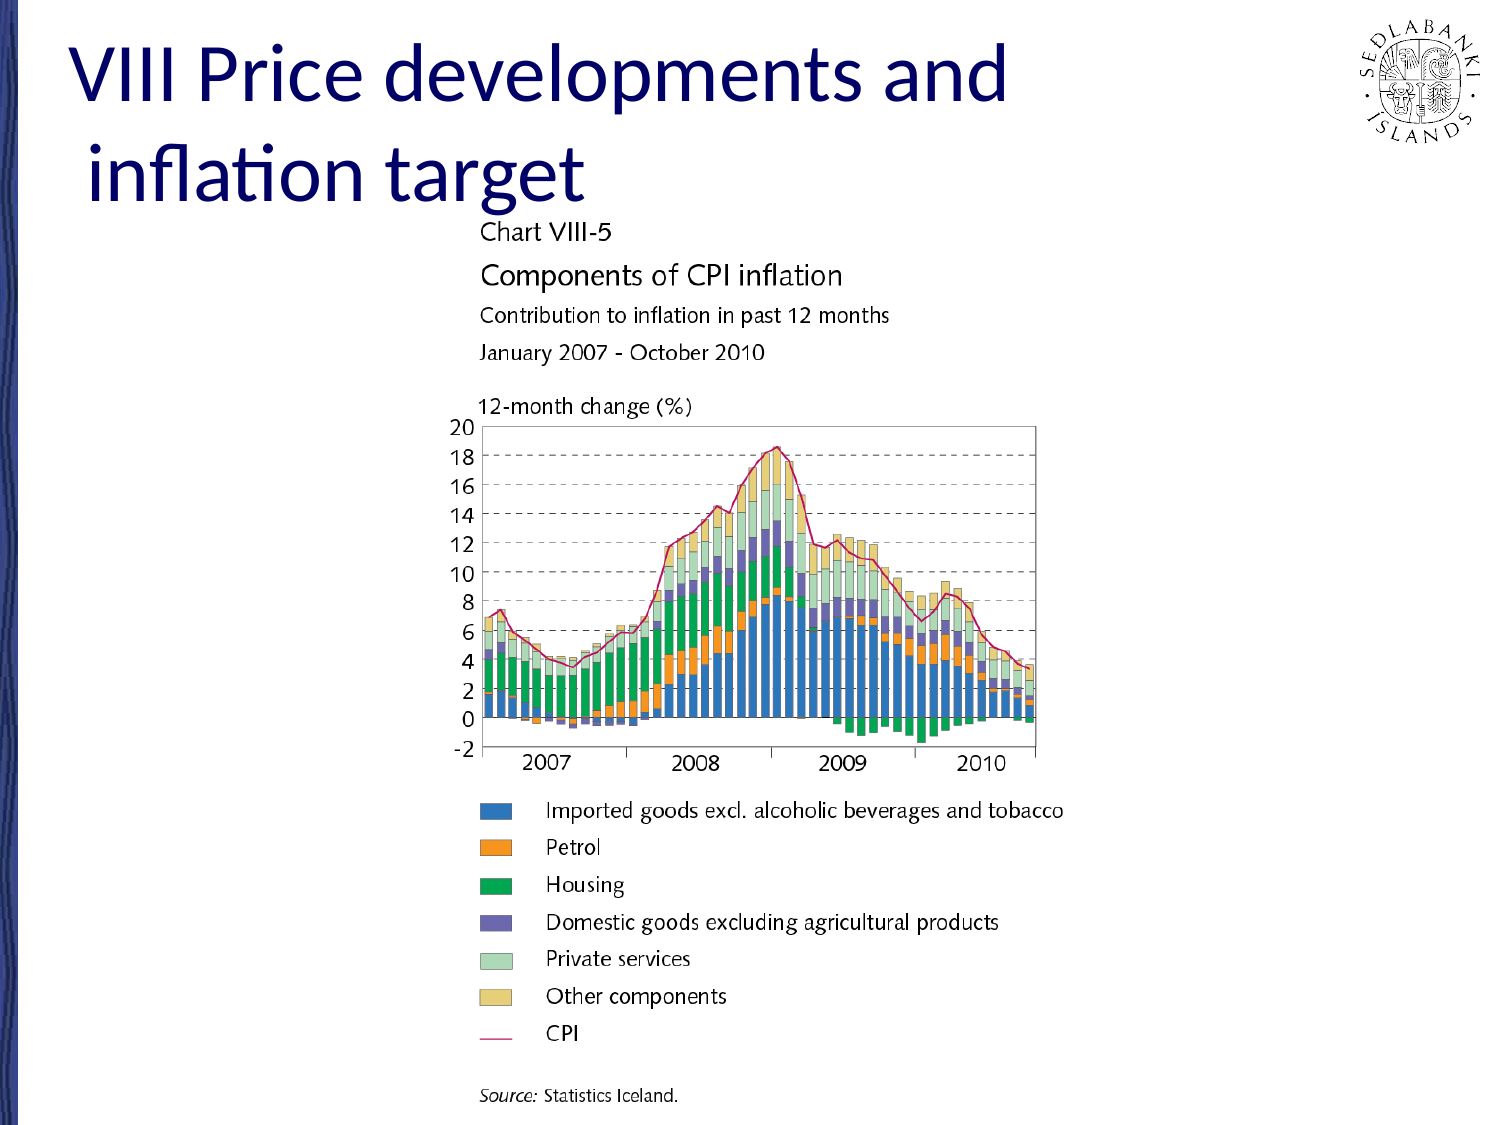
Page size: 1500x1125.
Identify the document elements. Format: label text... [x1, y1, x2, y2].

picture [0, 0, 18, 1125]
picture [1357, 18, 1482, 149]
title VIII Price developments and inflation target [52, 10, 1353, 209]
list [449, 219, 1063, 1107]
